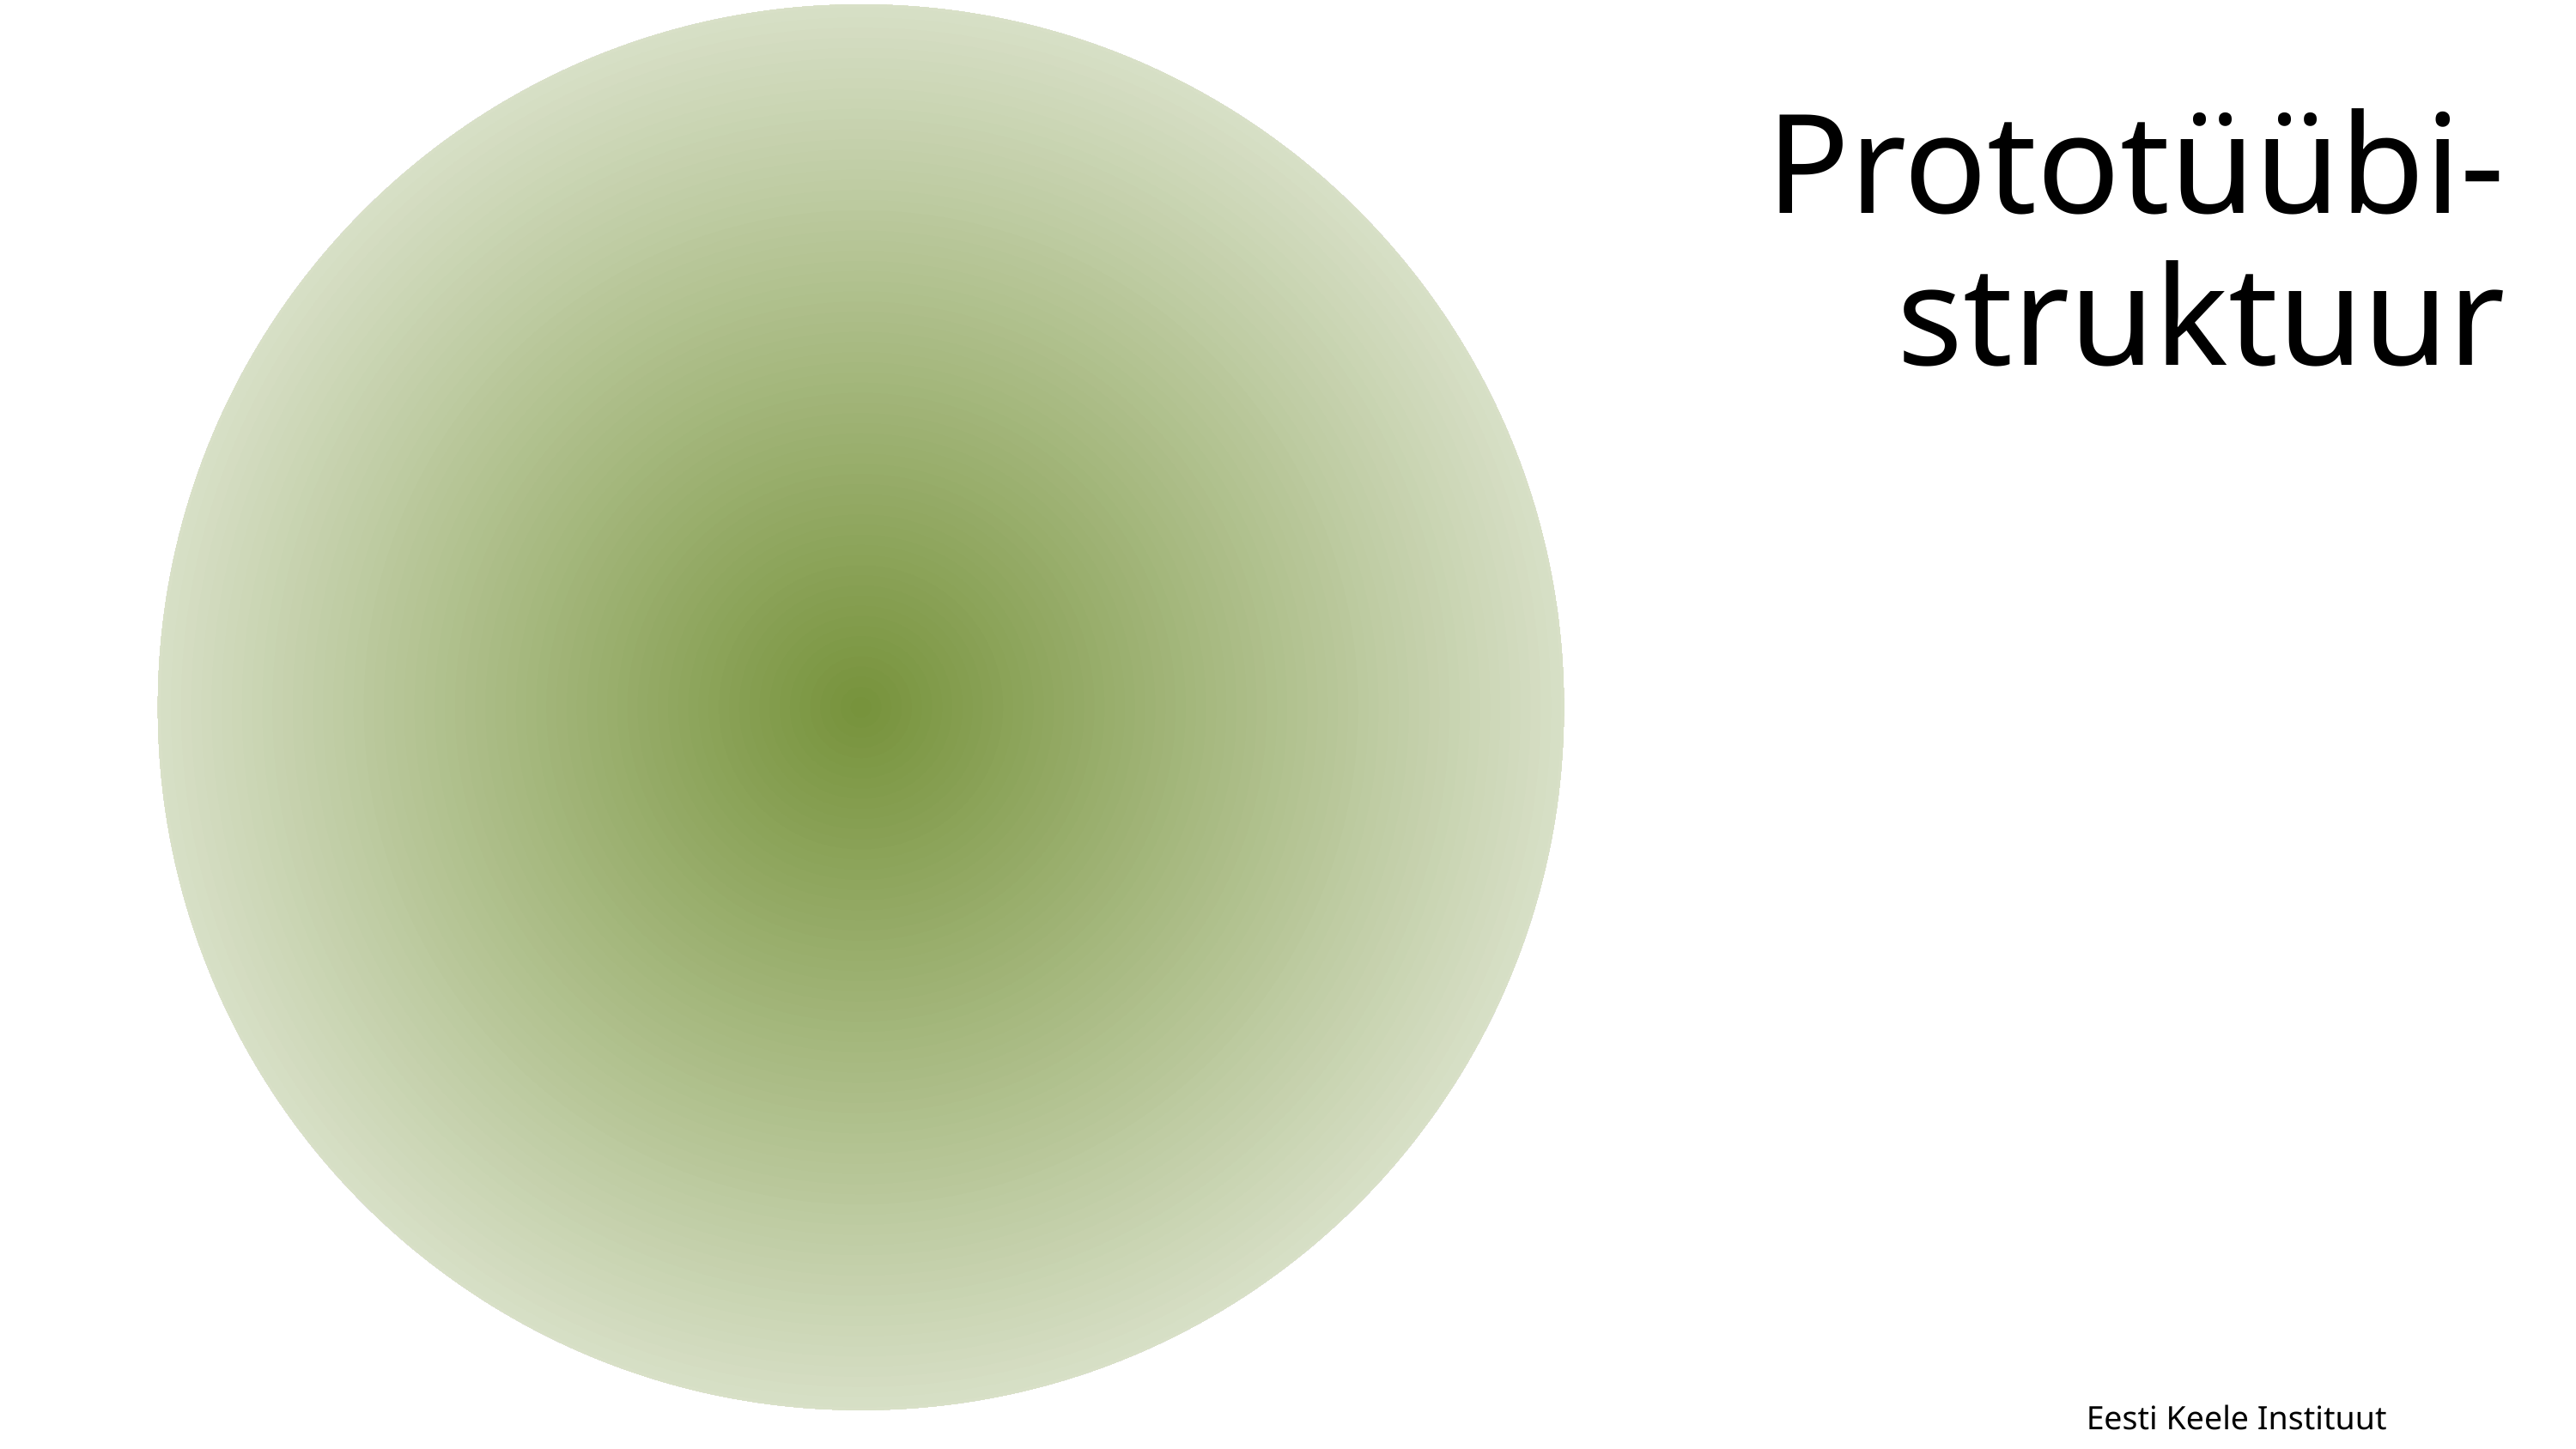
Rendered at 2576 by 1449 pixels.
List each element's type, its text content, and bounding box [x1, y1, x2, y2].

text_box Eesti Keele Instituut [2086, 1385, 2418, 1437]
text_box Prototüübi-struktuur [1330, 89, 2506, 393]
text_box [157, 4, 1564, 1410]
